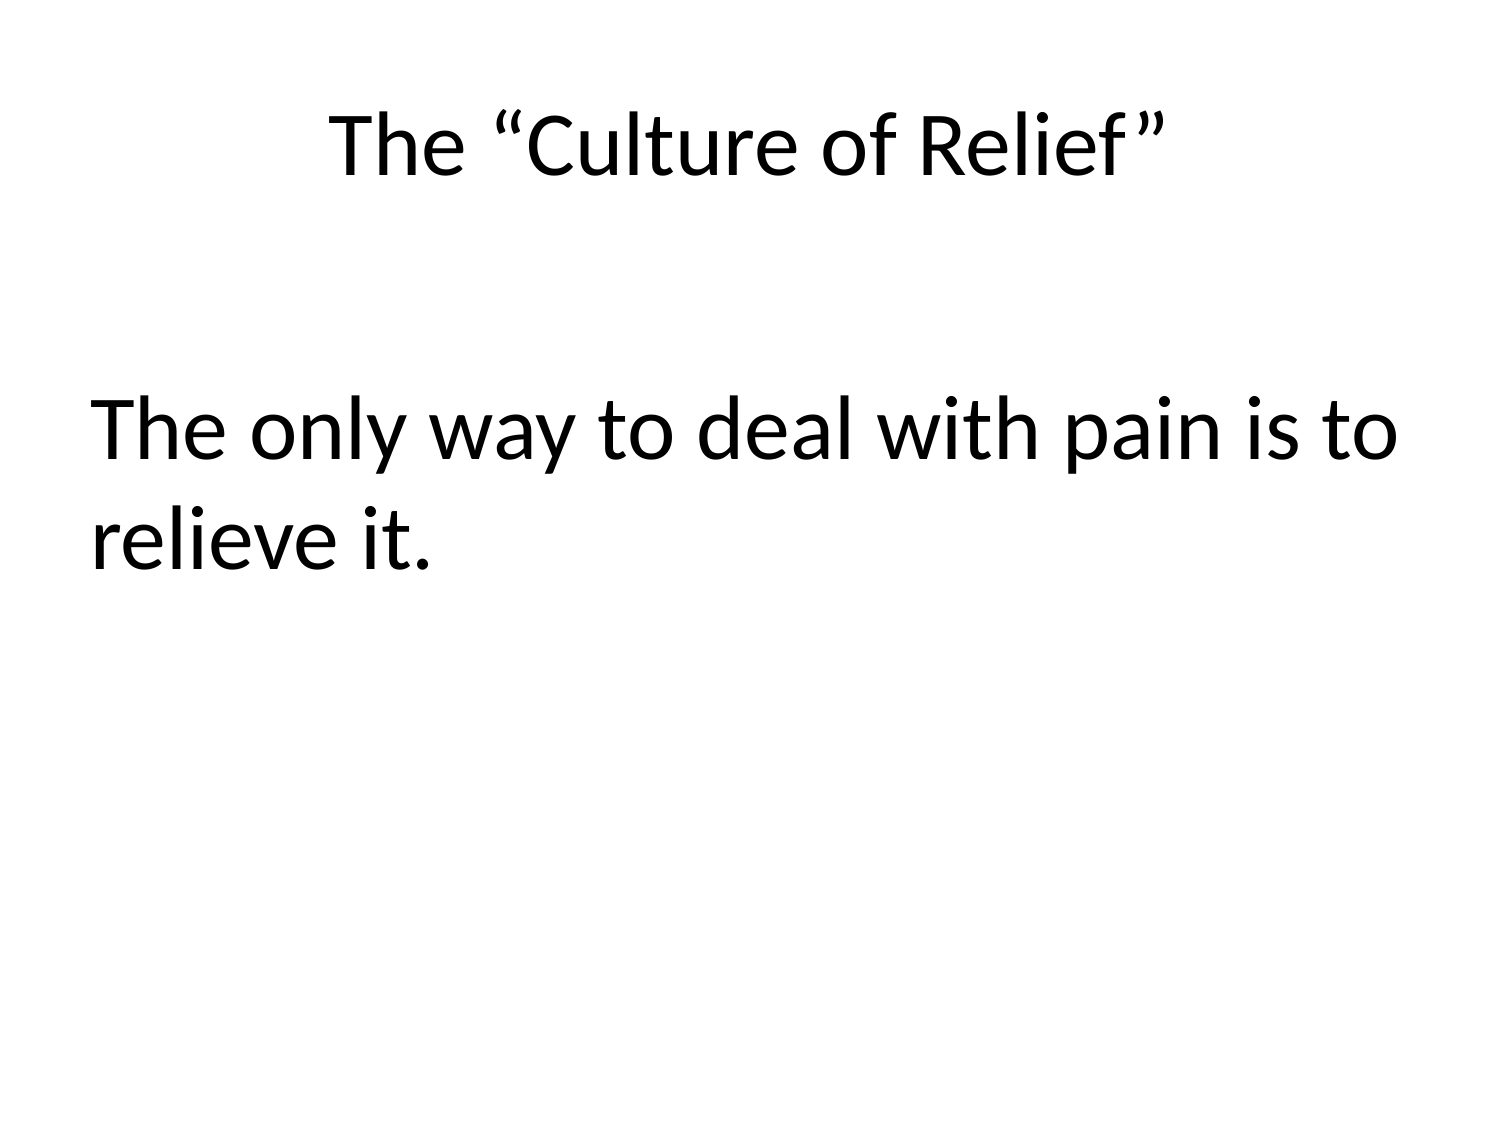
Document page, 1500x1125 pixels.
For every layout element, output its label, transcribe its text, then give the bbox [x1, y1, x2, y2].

list The only way to deal with pain is to relieve it. [75, 262, 1425, 1005]
title The “Culture of Relief” [75, 45, 1425, 233]
